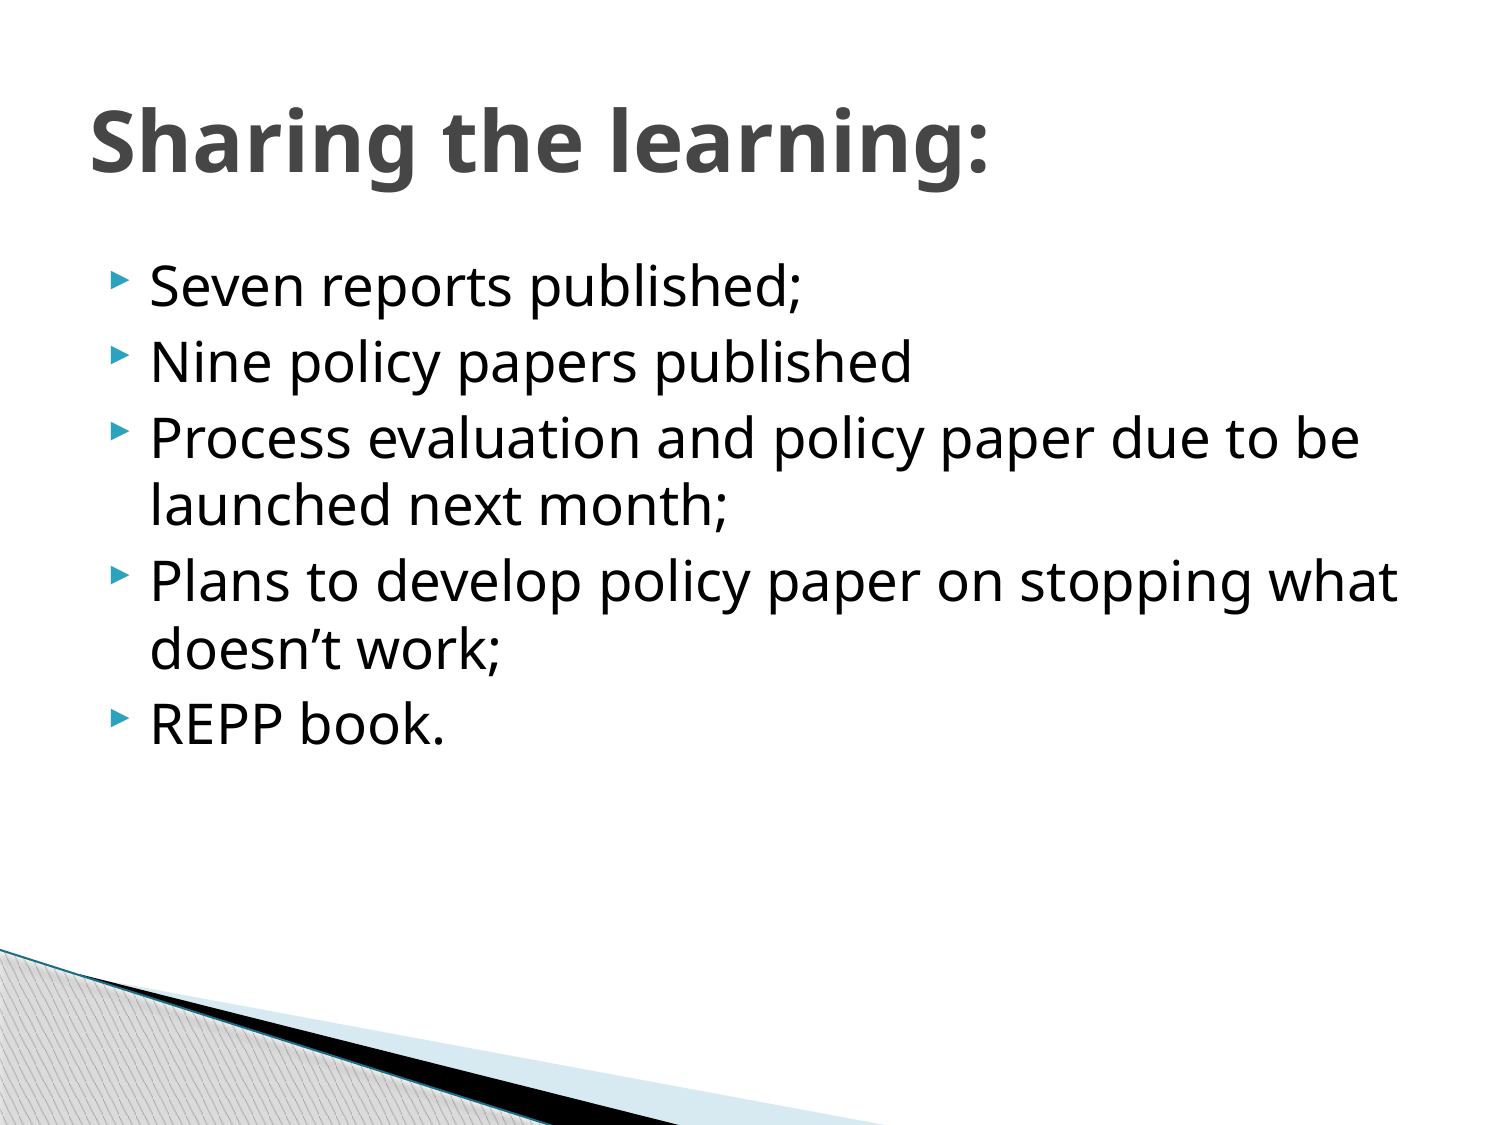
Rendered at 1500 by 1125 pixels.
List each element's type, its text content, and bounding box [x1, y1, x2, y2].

list Seven reports published; Nine policy papers published Process evaluation and policy paper due to be launched next month; Plans to develop policy paper on stopping what doesn’t work; REPP book. [75, 243, 1425, 986]
title Sharing the learning: [75, 45, 1425, 233]
